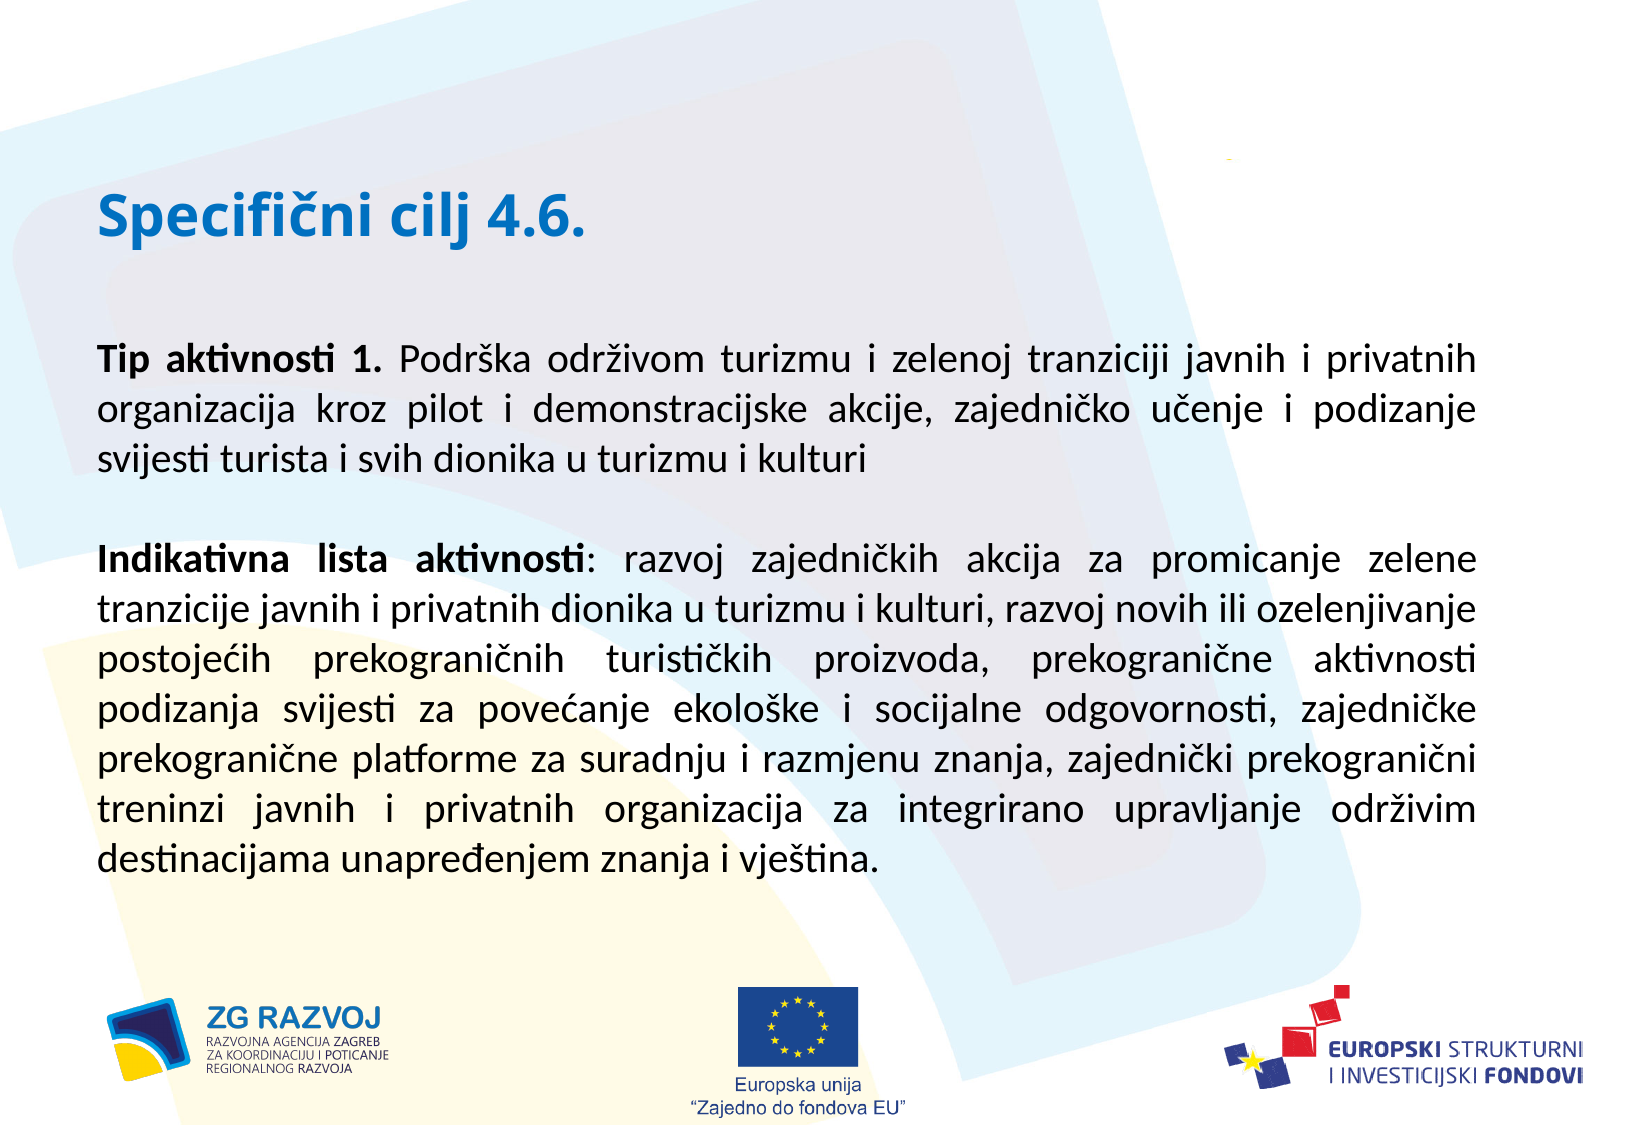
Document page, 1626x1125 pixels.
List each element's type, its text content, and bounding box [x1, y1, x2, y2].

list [1224, 985, 1583, 1089]
text_box Specifični cilj 4.6. [82, 68, 1458, 366]
picture [0, 0, 1626, 1125]
text_box Tip aktivnosti 1. Podrška održivom turizmu i zelenoj tranziciji javnih i privatnih organizacija kroz pilot i demonstracijske akcije, zajedničko učenje i podizanje svijesti turista i svih dionika u turizmu i kulturi Indikativna lista aktivnosti: razvoj zajedničkih akcija za promicanje zelene tranzicije javnih i privatnih dionika u turizmu i kulturi, razvoj novih ili ozelenjivanje postojećih prekograničnih turističkih proizvoda, prekogranične aktivnosti podizanja svijesti za povećanje ekološke i socijalne odgovornosti, zajedničke prekogranične platforme za suradnju i razmjenu znanja, zajednički prekogranični treninzi javnih i privatnih organizacija za integrirano upravljanje održivim destinacijama unapređenjem znanja i vještina. [82, 322, 1493, 1018]
